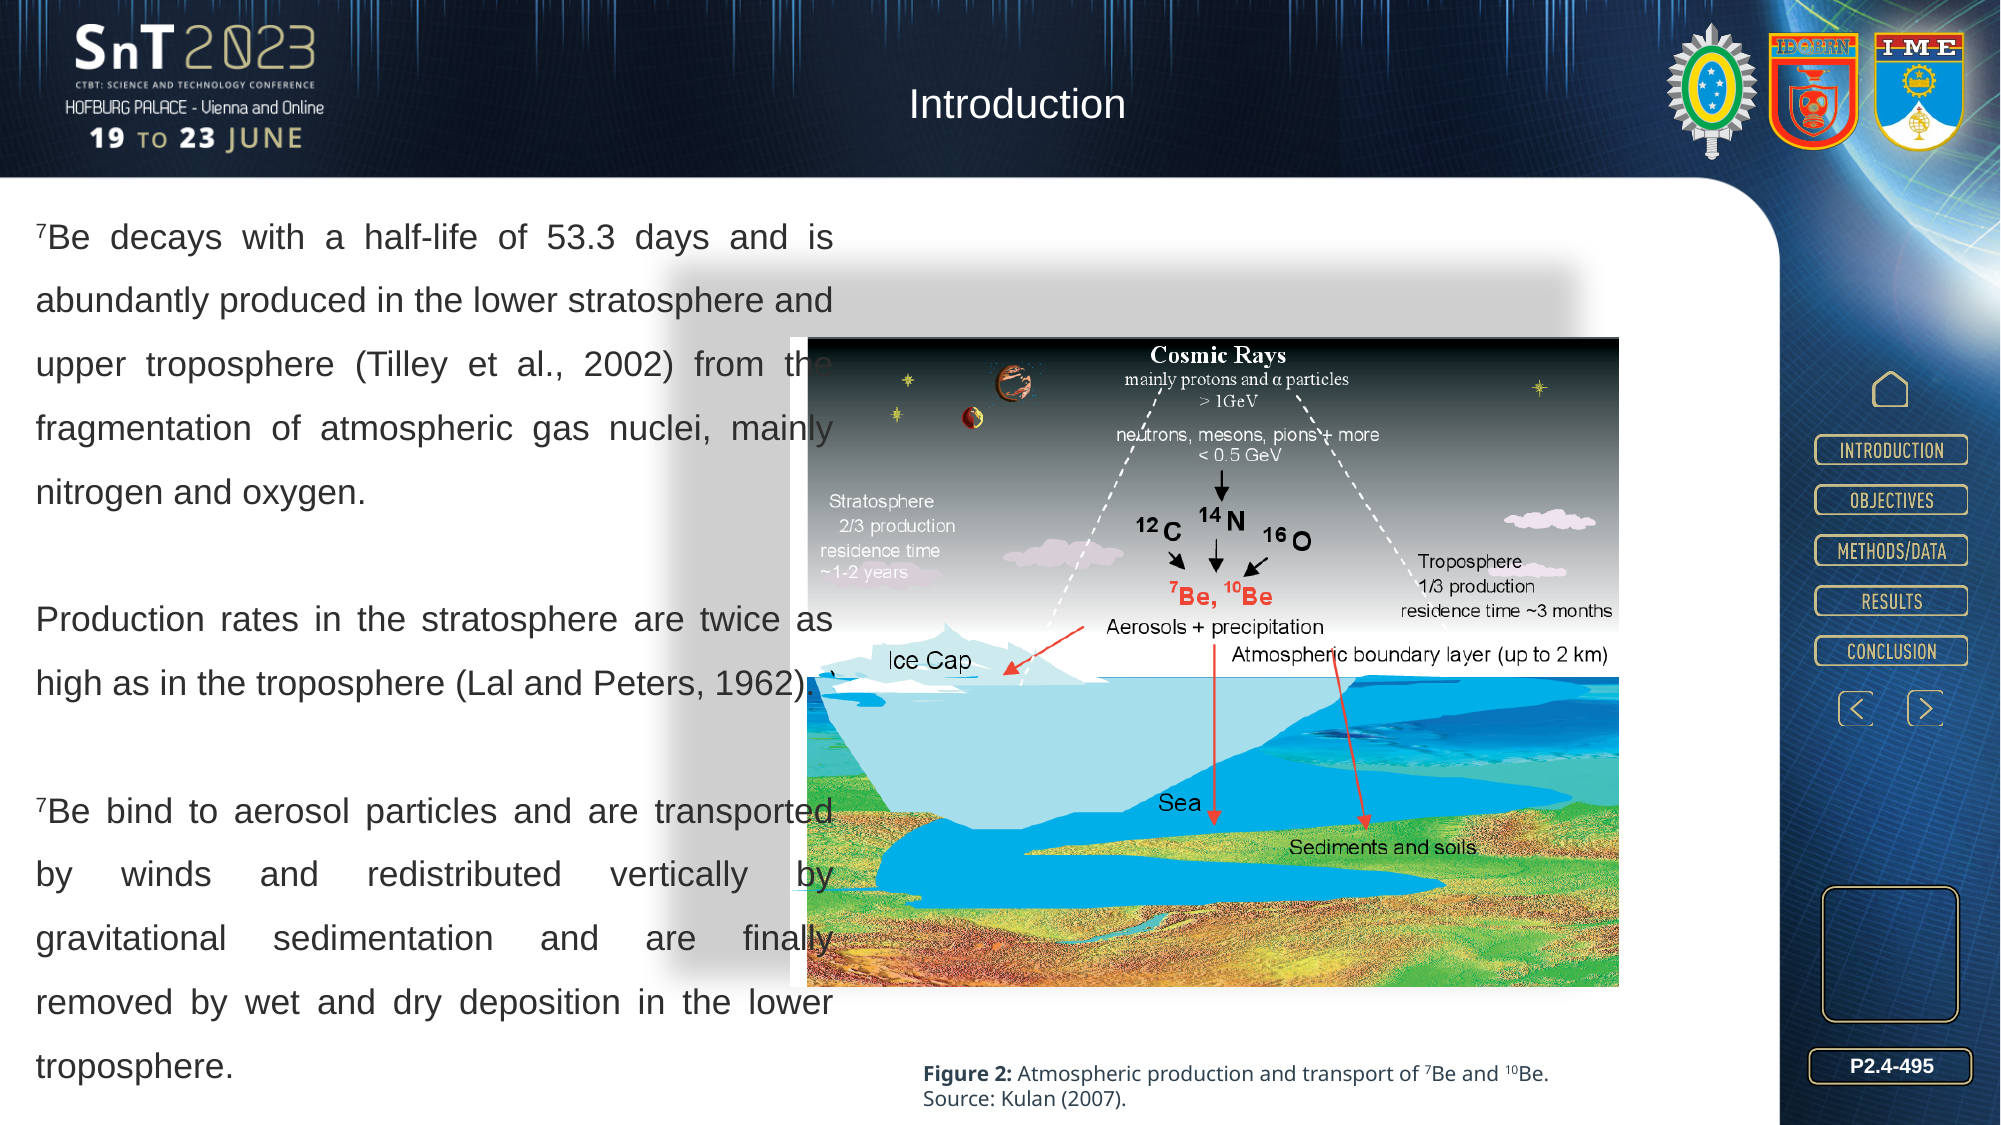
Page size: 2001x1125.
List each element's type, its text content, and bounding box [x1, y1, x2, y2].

text_box Figure 2: Atmospheric production and transport of 7Be and 10Be. Source: Kulan (2007). [908, 1052, 1737, 1118]
text_box P2.4-495 [1824, 1047, 1960, 1086]
picture [0, 0, 2001, 1125]
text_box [1666, 0, 2000, 186]
text_box Introduction [359, 43, 1661, 136]
text_box 7Be decays with a half-life of 53.3 days and is abundantly produced in the lower stratosphere and upper troposphere (Tilley et al., 2002) from the fragmentation of atmospheric gas nuclei, mainly nitrogen and oxygen. Production rates in the stratosphere are twice as high as in the troposphere (Lal and Peters, 1962). 7Be bind to aerosol particles and are transported by winds and redistributed vertically by gravitational sedimentation and are finally removed by wet and dry deposition in the lower troposphere. [20, 185, 850, 1093]
